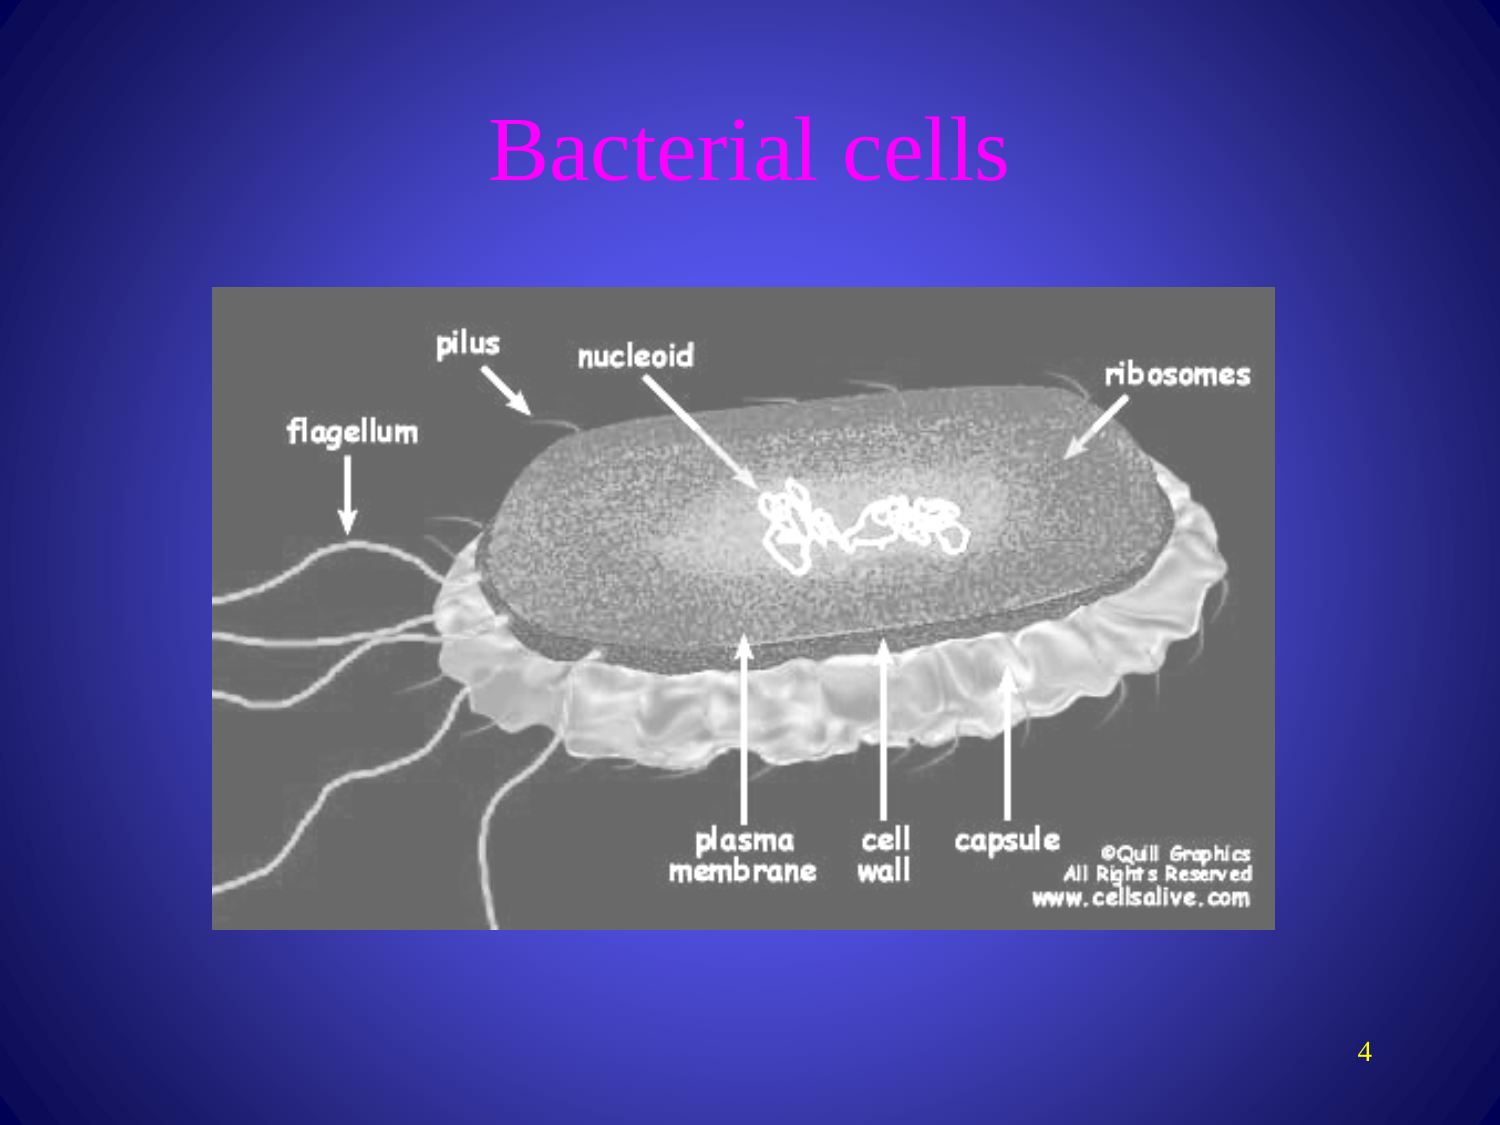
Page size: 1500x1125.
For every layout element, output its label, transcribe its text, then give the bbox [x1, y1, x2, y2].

title Bacterial cells [112, 87, 1388, 200]
slide_number 4 [1074, 1024, 1388, 1101]
picture [0, 0, 1500, 1125]
